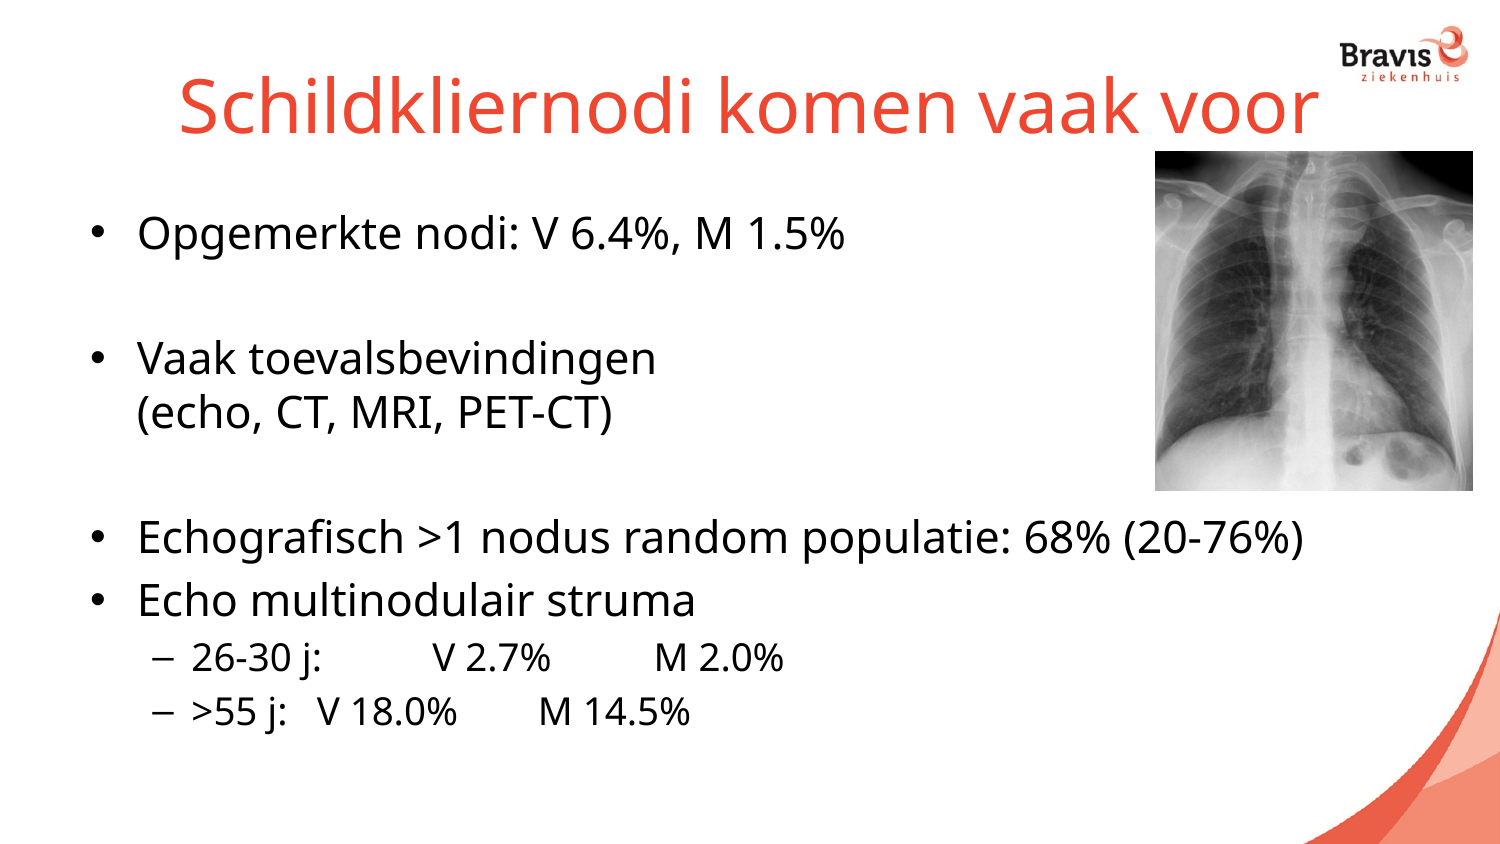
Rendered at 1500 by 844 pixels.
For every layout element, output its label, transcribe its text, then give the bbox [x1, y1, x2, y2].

picture [0, 0, 1500, 844]
title Schildkliernodi komen vaak voor [74, 33, 1426, 175]
list Opgemerkte nodi: V 6.4%, M 1.5% Vaak toevalsbevindingen (echo, CT, MRI, PET-CT) Echografisch >1 nodus random populatie: 68% (20-76%) Echo multinodulair struma 26-30 j: V 2.7% M 2.0% >55 j: V 18.0% M 14.5% [74, 196, 1426, 754]
